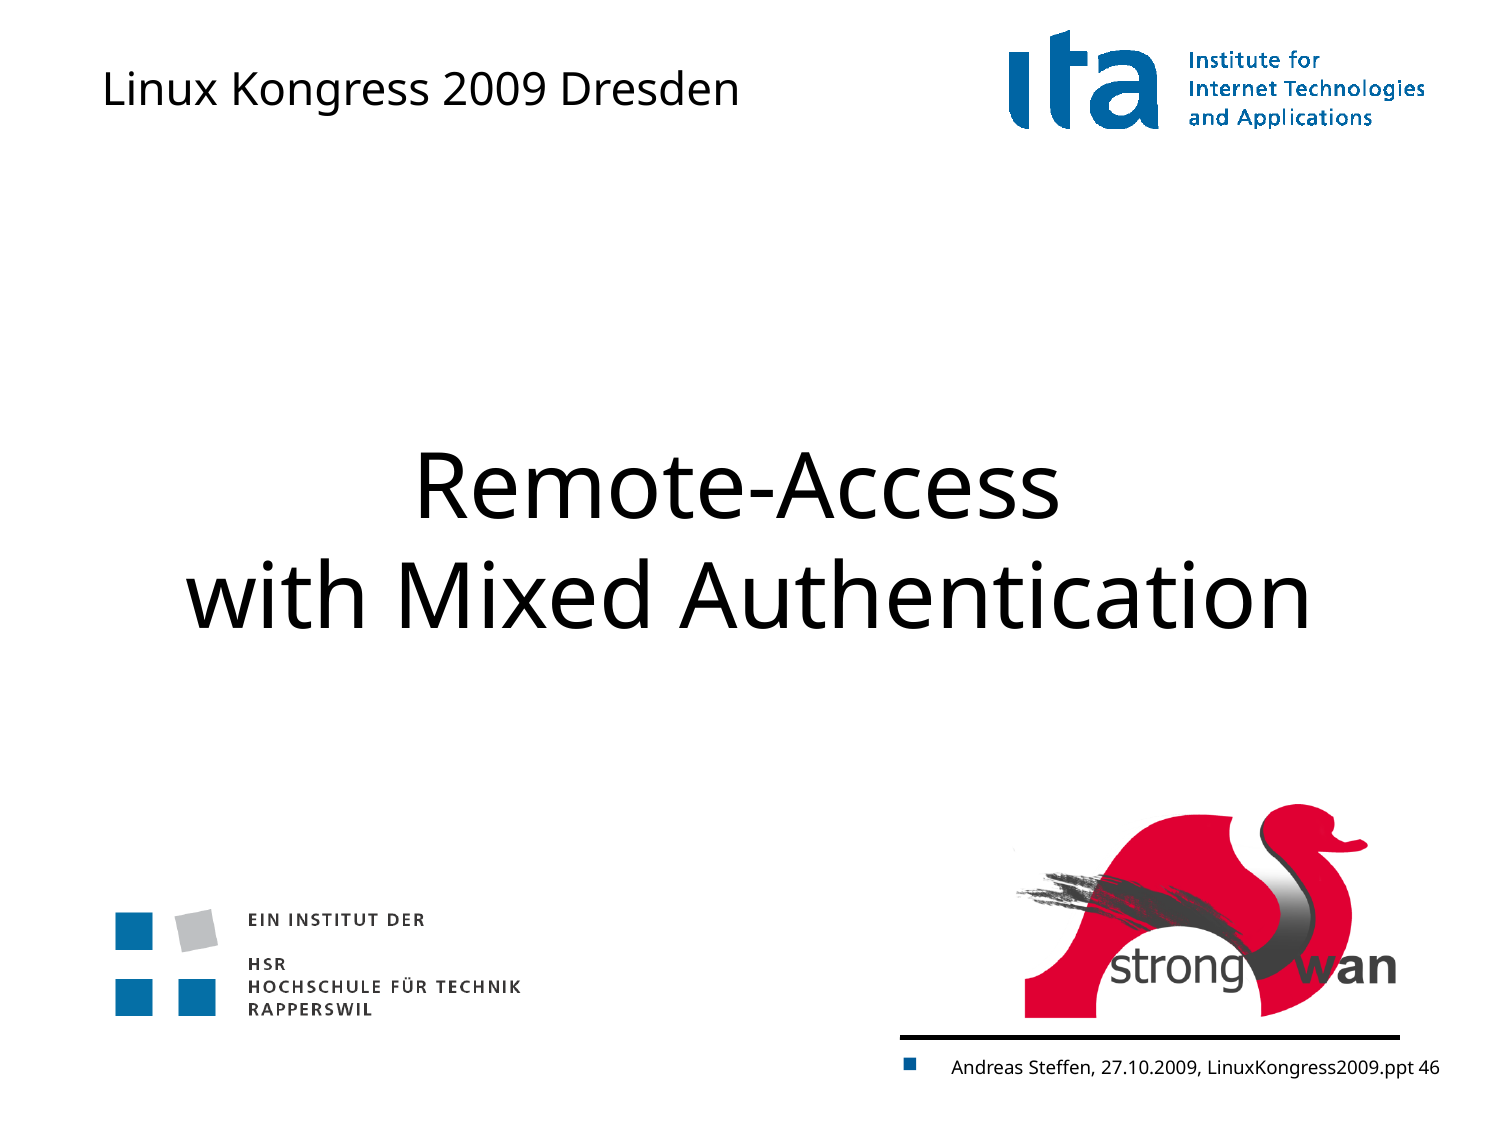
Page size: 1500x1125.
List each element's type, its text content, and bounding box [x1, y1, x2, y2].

picture [111, 904, 526, 1023]
title Linux Kongress 2009 Dresden [86, 36, 1058, 138]
text_box [903, 1057, 917, 1071]
picture [1009, 798, 1400, 1029]
text_box Remote-Access with Mixed Authentication [100, 408, 1400, 657]
picture [1009, 30, 1424, 129]
